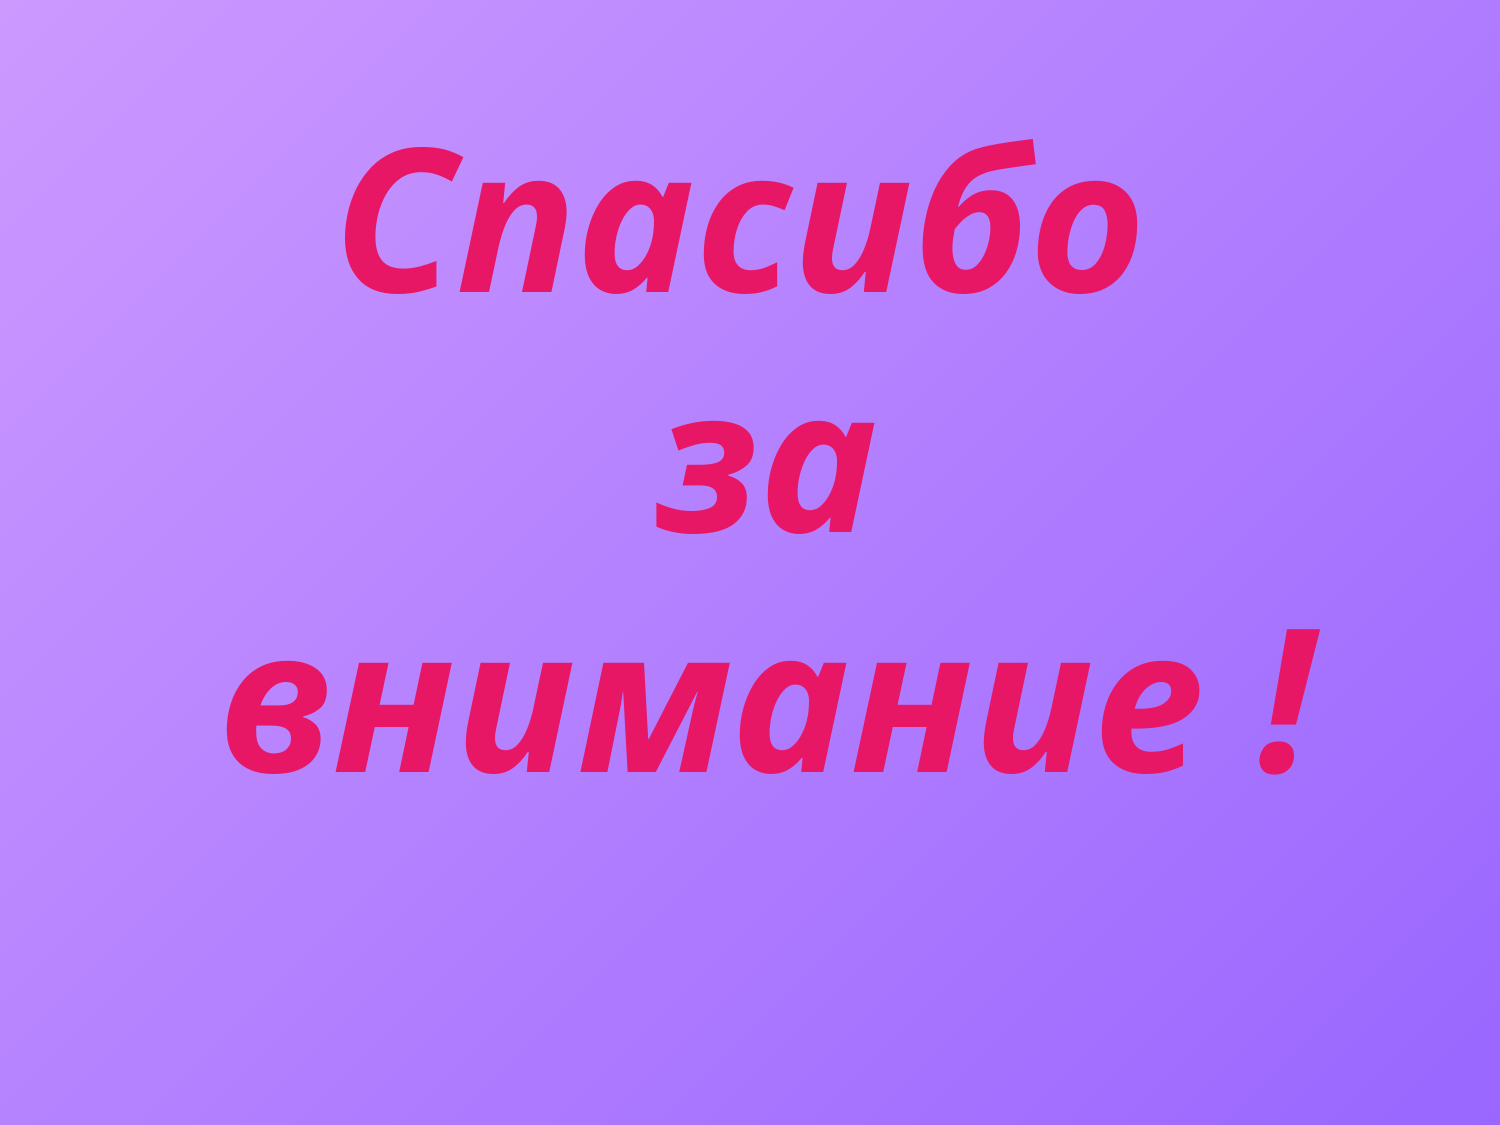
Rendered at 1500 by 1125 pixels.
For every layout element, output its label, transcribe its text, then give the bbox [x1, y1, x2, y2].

title Спасибо за внимание ! [88, 101, 1445, 915]
